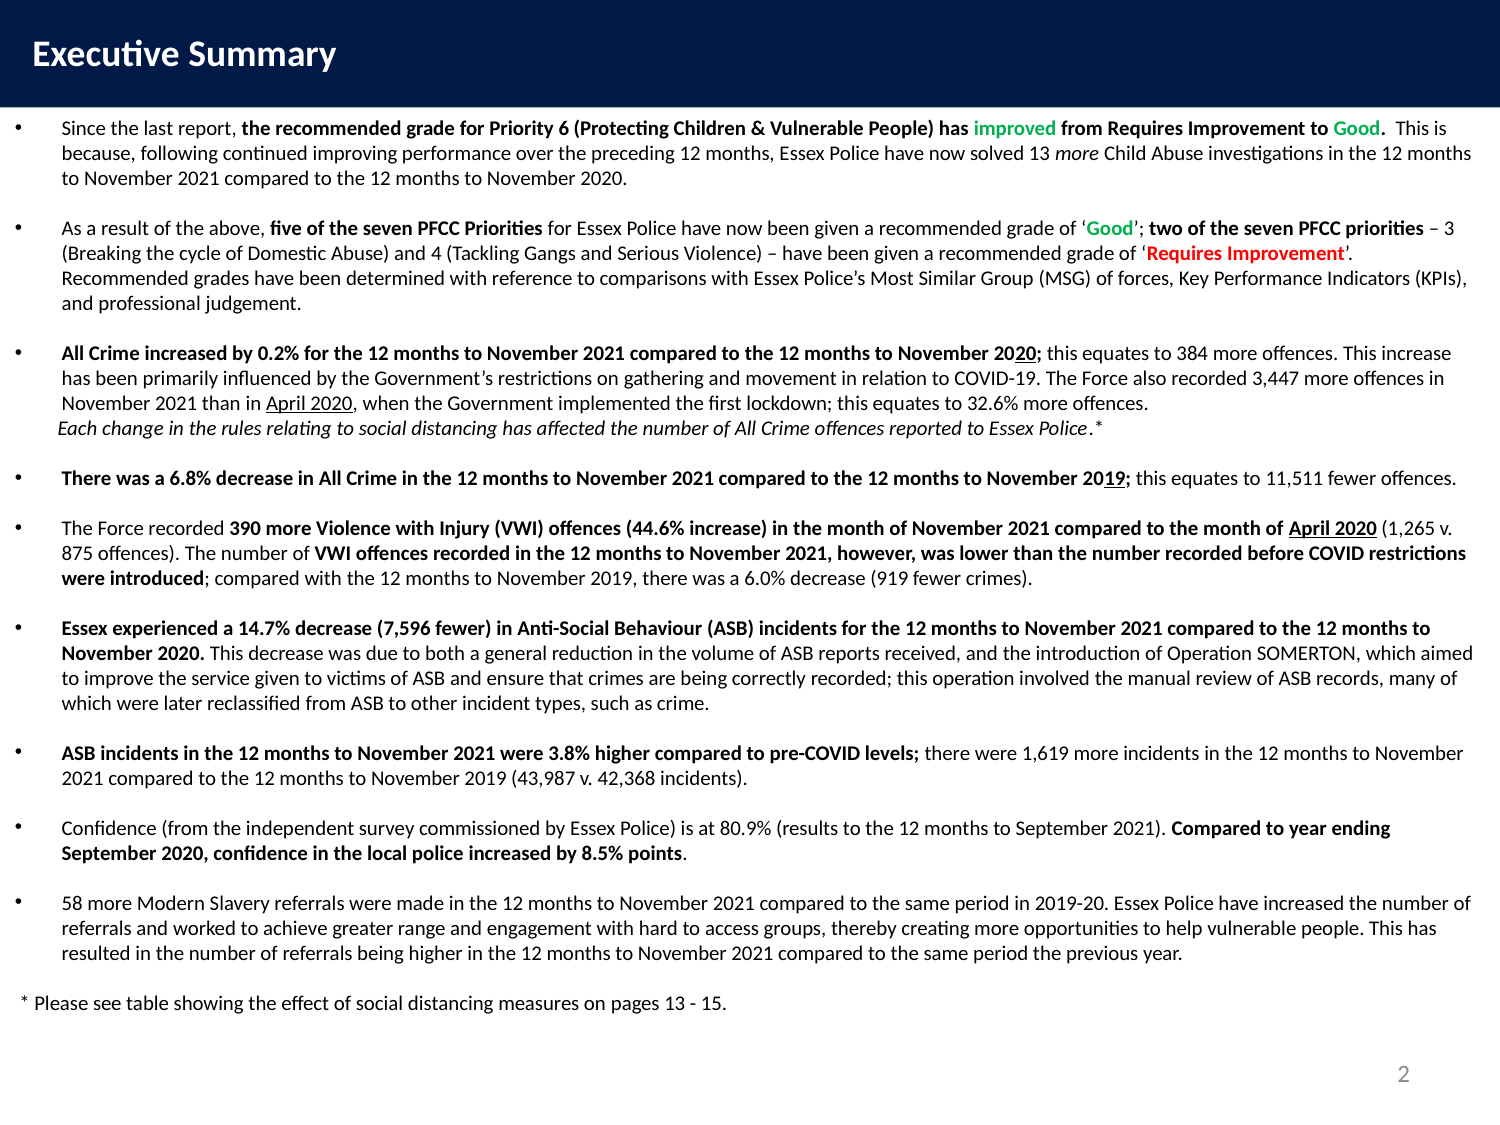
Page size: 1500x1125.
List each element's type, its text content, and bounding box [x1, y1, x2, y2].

text_box Executive Summary [17, 21, 1199, 81]
slide_number 2 [1074, 1042, 1425, 1103]
text_box [0, 0, 1500, 107]
text_box Since the last report, the recommended grade for Priority 6 (Protecting Children & Vulnerable People) has improved from Requires Improvement to Good. This is because, following continued improving performance over the preceding 12 months, Essex Police have now solved 13 more Child Abuse investigations in the 12 months to November 2021 compared to the 12 months to November 2020. As a result of the above, five of the seven PFCC Priorities for Essex Police have now been given a recommended grade of ‘Good’; two of the seven PFCC priorities – 3 (Breaking the cycle of Domestic Abuse) and 4 (Tackling Gangs and Serious Violence) – have been given a recommended grade of ‘Requires Improvement’. Recommended grades have been determined with reference to comparisons with Essex Police’s Most Similar Group (MSG) of forces, Key Performance Indicators (KPIs), and professional judgement. All Crime increased by 0.2% for the 12 months to November 2021 compared to the 12 months to November 2020; this equates to 384 more offences. This increase has been primarily influenced by the Government’s restrictions on gathering and movement in relation to COVID-19. The Force also recorded 3,447 more offences in November 2021 than in April 2020, when the Government implemented the first lockdown; this equates to 32.6% more offences. Each change in the rules relating to social distancing has affected the number of All Crime offences reported to Essex Police.* There was a 6.8% decrease in All Crime in the 12 months to November 2021 compared to the 12 months to November 2019; this equates to 11,511 fewer offences. The Force recorded 390 more Violence with Injury (VWI) offences (44.6% increase) in the month of November 2021 compared to the month of April 2020 (1,265 v. 875 offences). The number of VWI offences recorded in the 12 months to November 2021, however, was lower than the number recorded before COVID restrictions were introduced; compared with the 12 months to November 2019, there was a 6.0% decrease (919 fewer crimes). Essex experienced a 14.7% decrease (7,596 fewer) in Anti-Social Behaviour (ASB) incidents for the 12 months to November 2021 compared to the 12 months to November 2020. This decrease was due to both a general reduction in the volume of ASB reports received, and the introduction of Operation SOMERTON, which aimed to improve the service given to victims of ASB and ensure that crimes are being correctly recorded; this operation involved the manual review of ASB records, many of which were later reclassified from ASB to other incident types, such as crime. ASB incidents in the 12 months to November 2021 were 3.8% higher compared to pre-COVID levels; there were 1,619 more incidents in the 12 months to November 2021 compared to the 12 months to November 2019 (43,987 v. 42,368 incidents). Confidence (from the independent survey commissioned by Essex Police) is at 80.9% (results to the 12 months to September 2021). Compared to year ending September 2020, confidence in the local police increased by 8.5% points. 58 more Modern Slavery referrals were made in the 12 months to November 2021 compared to the same period in 2019-20. Essex Police have increased the number of referrals and worked to achieve greater range and engagement with hard to access groups, thereby creating more opportunities to help vulnerable people. This has resulted in the number of referrals being higher in the 12 months to November 2021 compared to the same period the previous year. * Please see table showing the effect of social distancing measures on pages 13 - 15. [0, 107, 1500, 1022]
